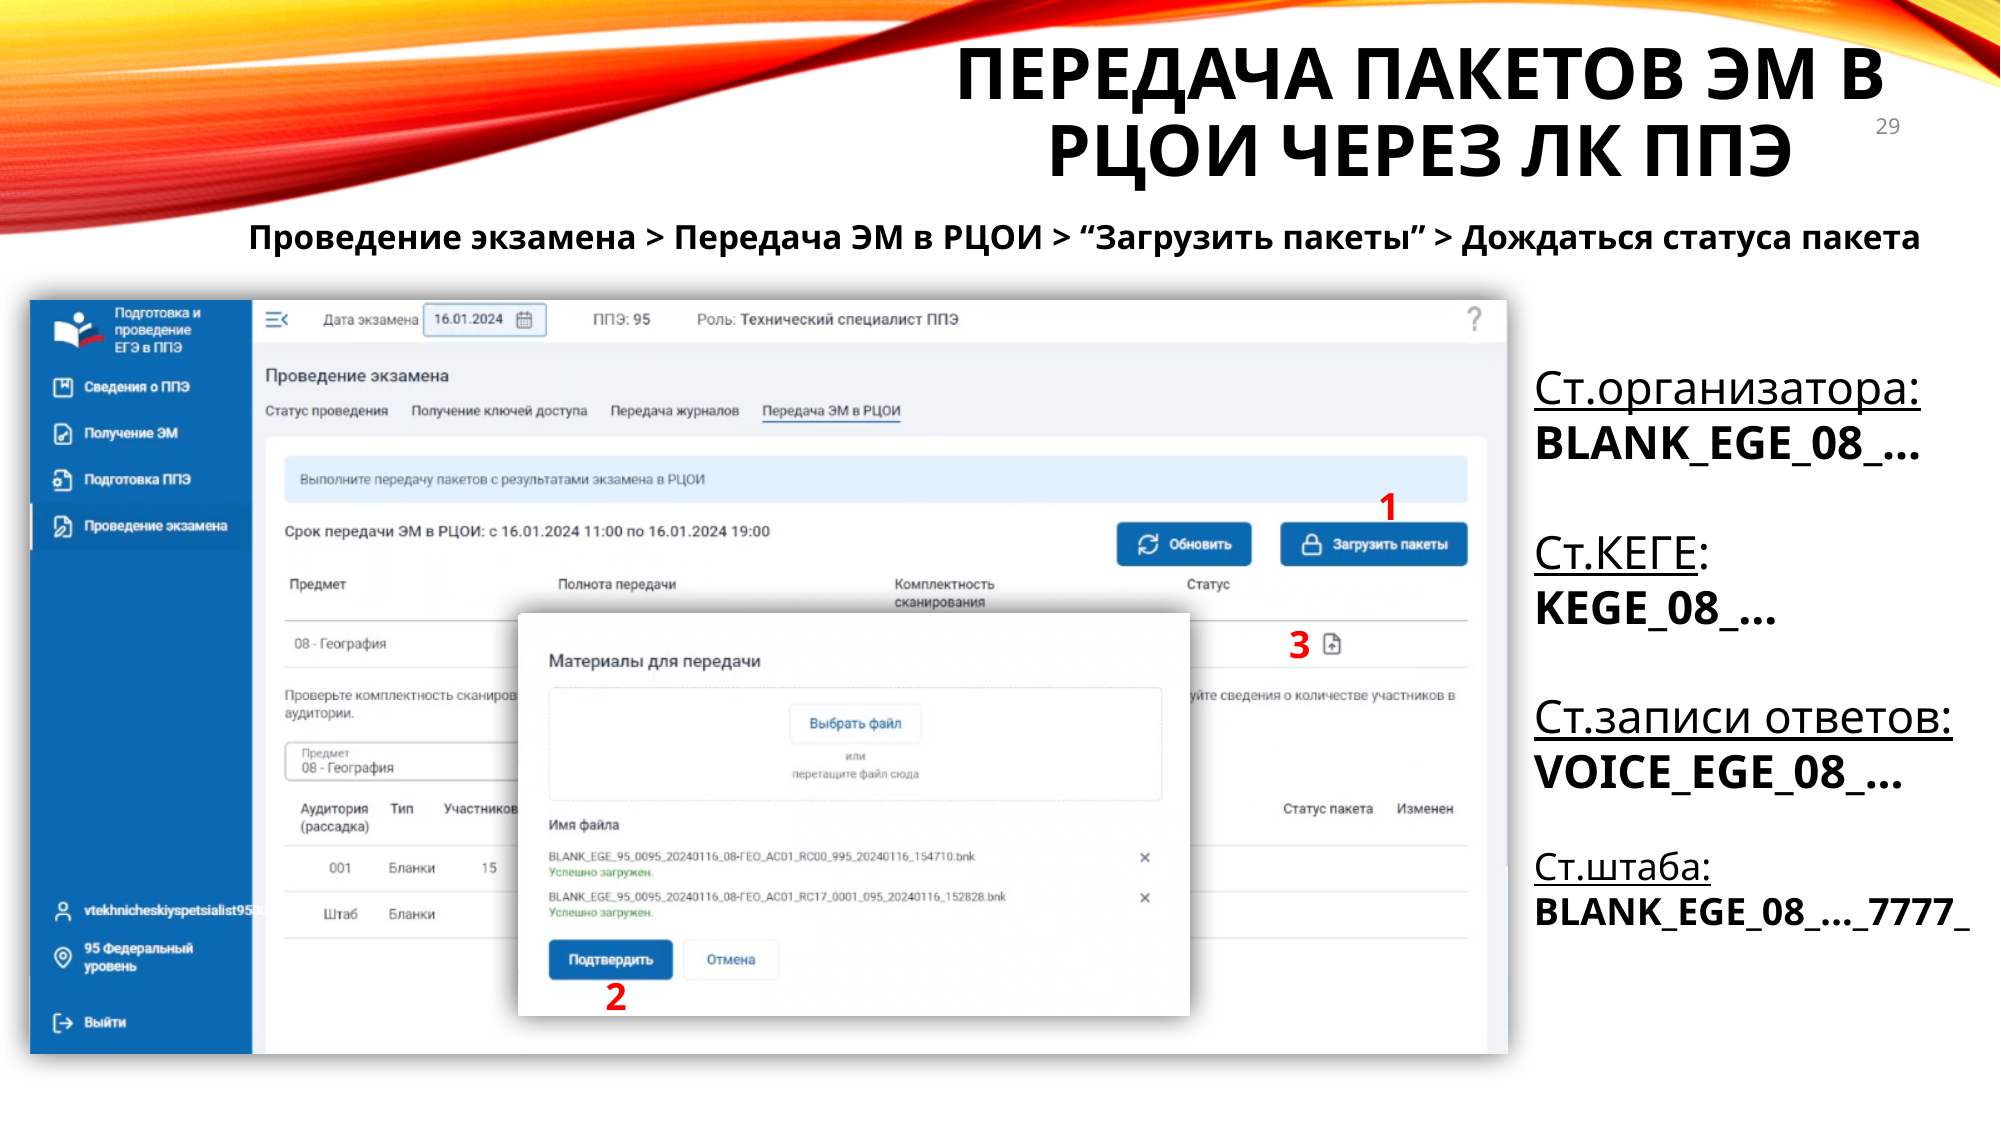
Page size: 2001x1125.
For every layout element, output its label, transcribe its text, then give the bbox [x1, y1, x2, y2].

text_box Ст.организатора: BLANK_EGE_08_... Ст.КЕГЕ: KEGE_08_... Ст.записи ответов: VOICE_EGE_08_... Ст.штаба: BLANK_EGE_08_..._7777_ [1519, 350, 2000, 986]
text_box Проведение экзамена > Передача ЭМ в РЦОИ > “Загрузить пакеты” > Дождаться статуса пакета [158, 213, 2000, 276]
slide_number 29 [1465, 97, 1916, 158]
picture [0, 0, 2000, 237]
picture [29, 299, 1508, 1055]
title Передача ПАКЕТОВ ЭМ в рцои через лк ппэ [891, 30, 1950, 200]
